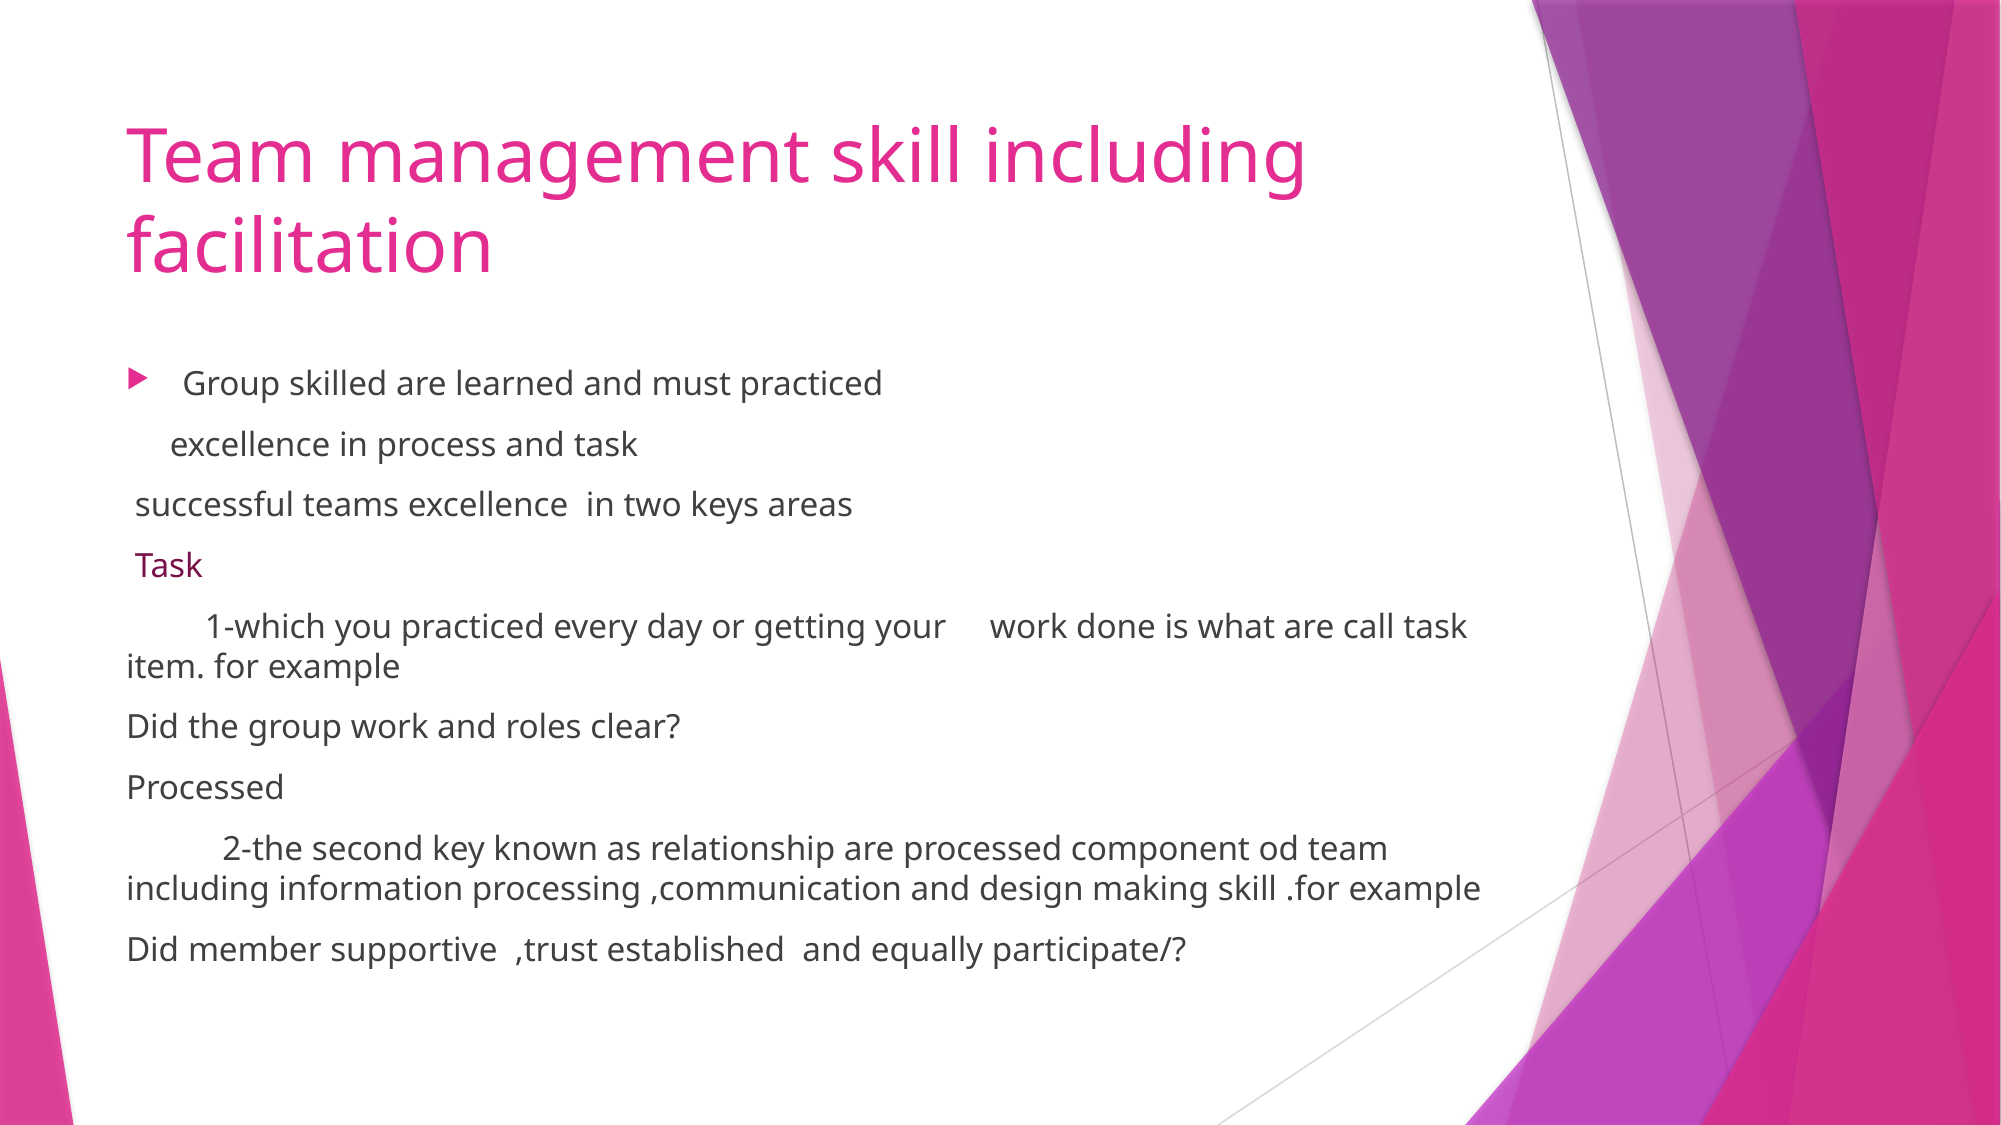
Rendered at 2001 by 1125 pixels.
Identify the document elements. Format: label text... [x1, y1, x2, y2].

list Group skilled are learned and must practiced excellence in process and task successful teams excellence in two keys areas Task 1-which you practiced every day or getting your work done is what are call task item. for example Did the group work and roles clear? Processed 2-the second key known as relationship are processed component od team including information processing ,communication and design making skill .for example Did member supportive ,trust established and equally participate/? [111, 354, 1522, 992]
title Team management skill including facilitation [111, 99, 1522, 317]
